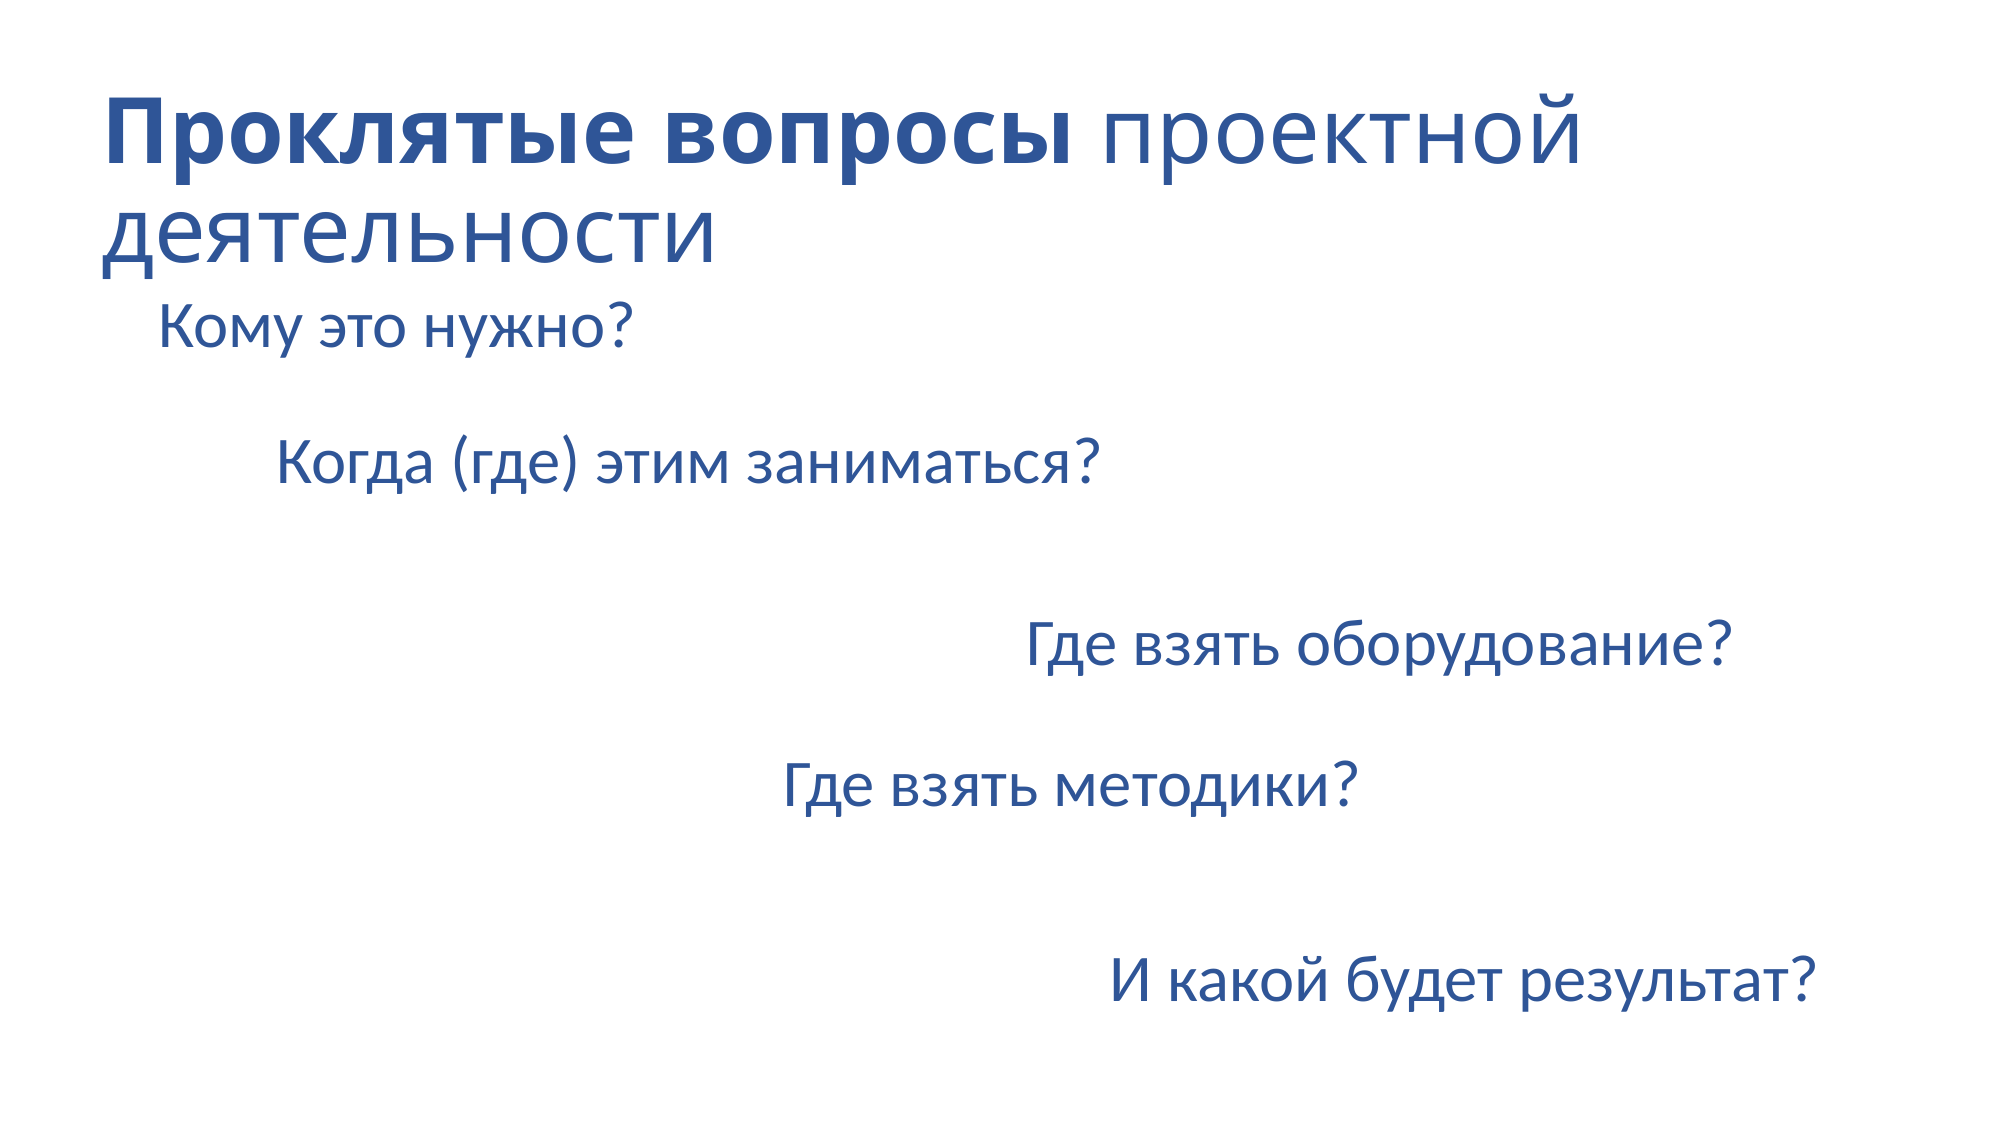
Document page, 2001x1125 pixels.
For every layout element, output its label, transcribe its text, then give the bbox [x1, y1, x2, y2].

text_box И какой будет результат? [1094, 927, 1836, 1023]
text_box Кому это нужно? [143, 273, 667, 369]
text_box Где взять оборудование? [1011, 591, 1767, 686]
text_box Когда (где) этим заниматься? [261, 409, 1135, 504]
text_box Где взять методики? [768, 732, 1392, 828]
title Проклятые вопросы проектной деятельности [86, 75, 1863, 292]
